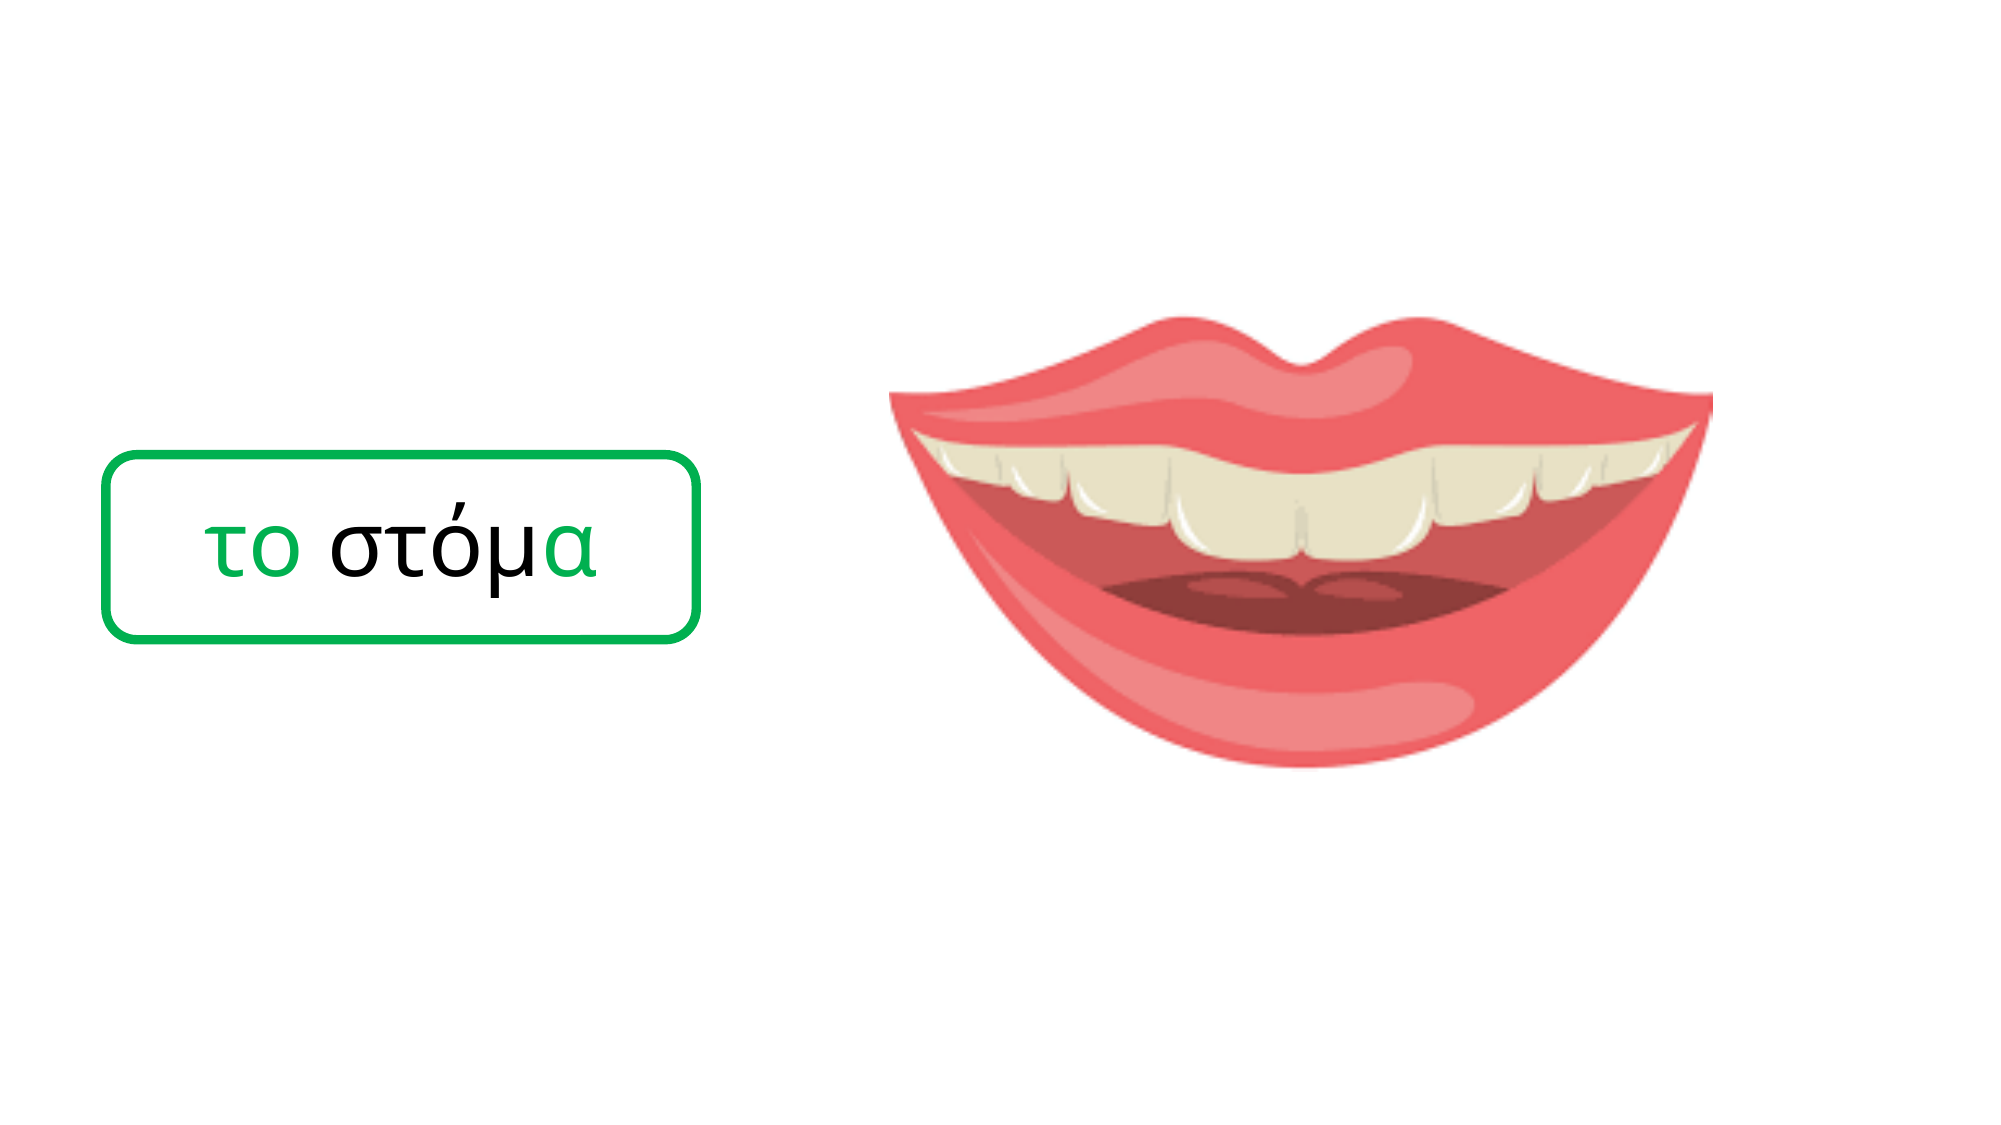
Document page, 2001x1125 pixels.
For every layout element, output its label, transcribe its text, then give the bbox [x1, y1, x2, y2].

title τo στόμα [691, 465, 889, 629]
text_box [104, 453, 698, 641]
picture [889, 289, 1713, 772]
